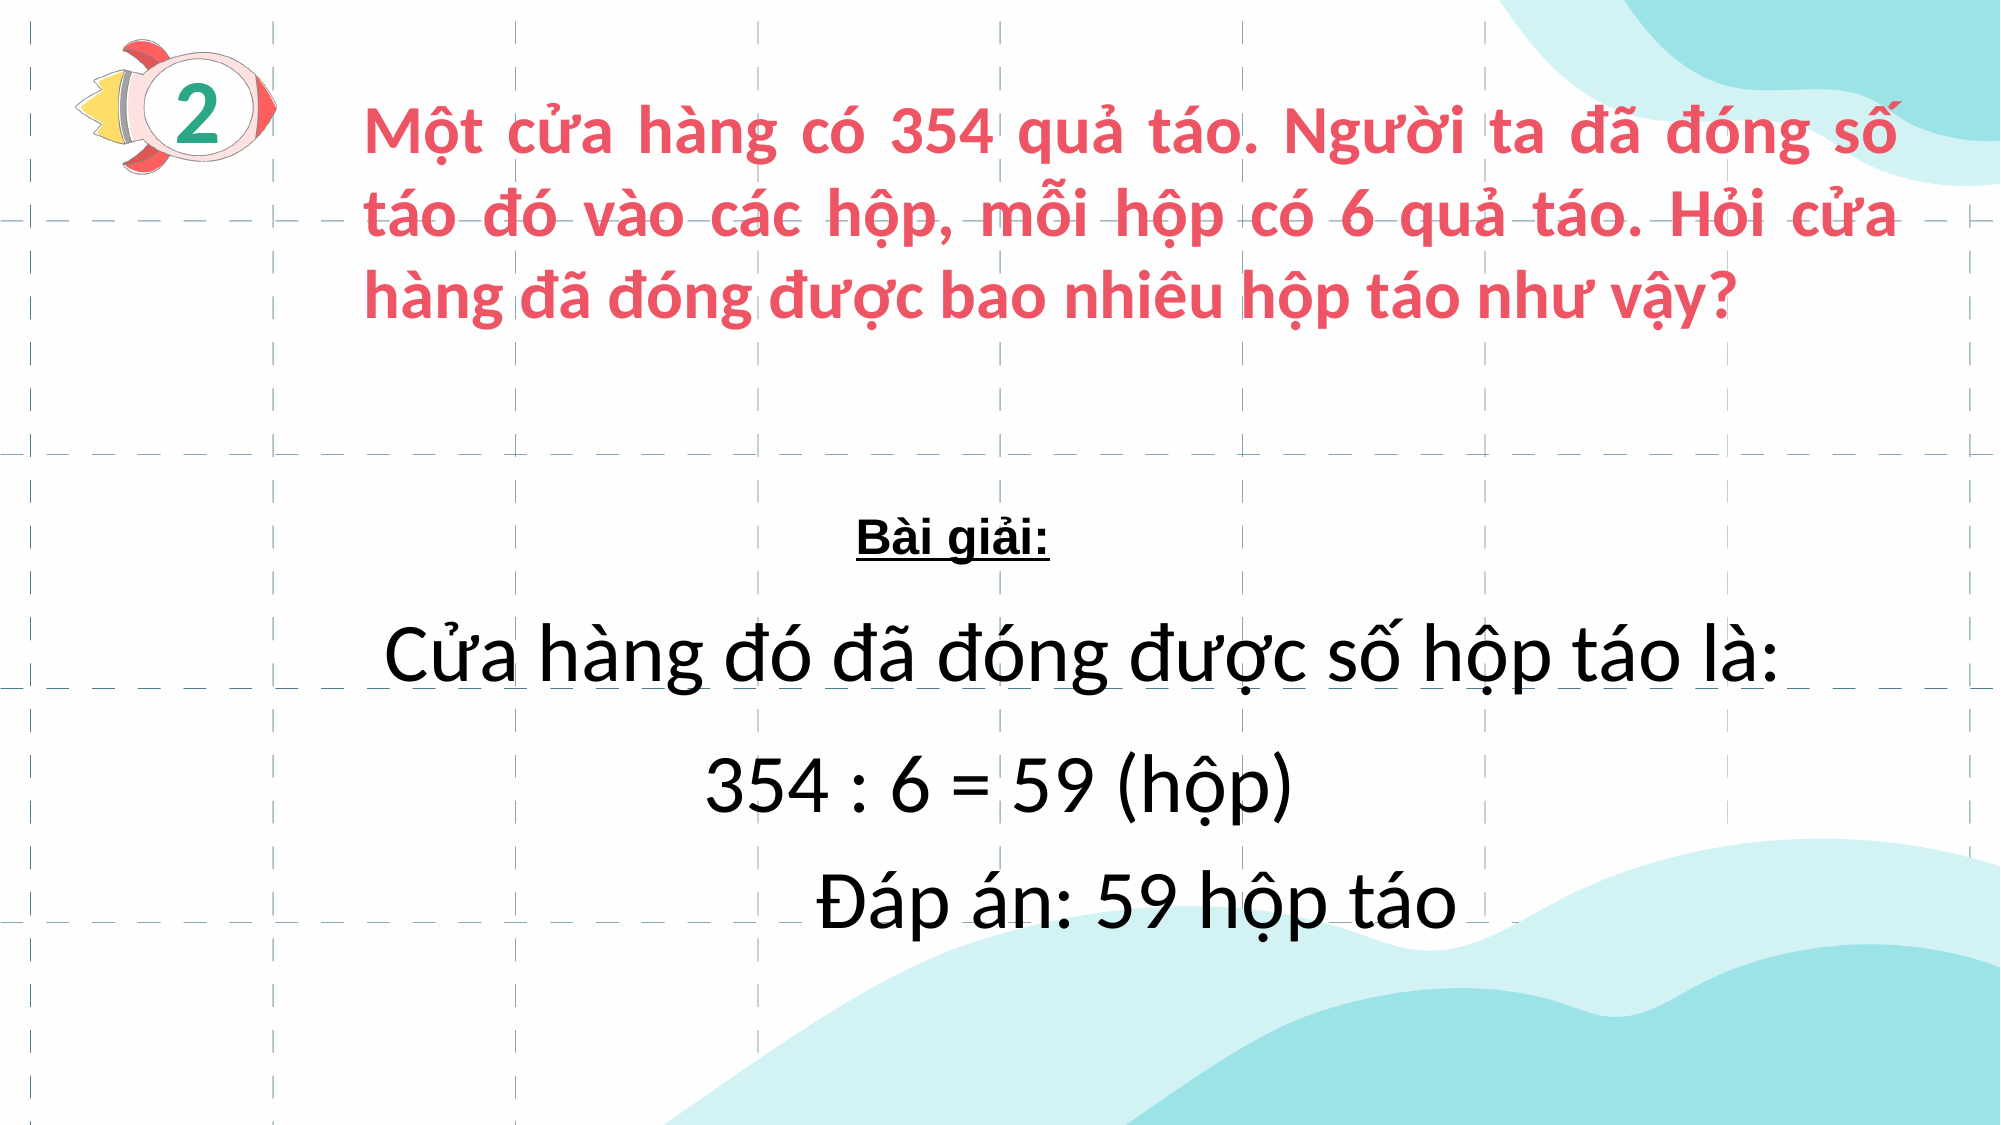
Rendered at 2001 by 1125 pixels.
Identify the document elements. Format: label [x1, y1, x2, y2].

picture [0, 0, 2000, 1125]
text_box [66, 0, 292, 225]
